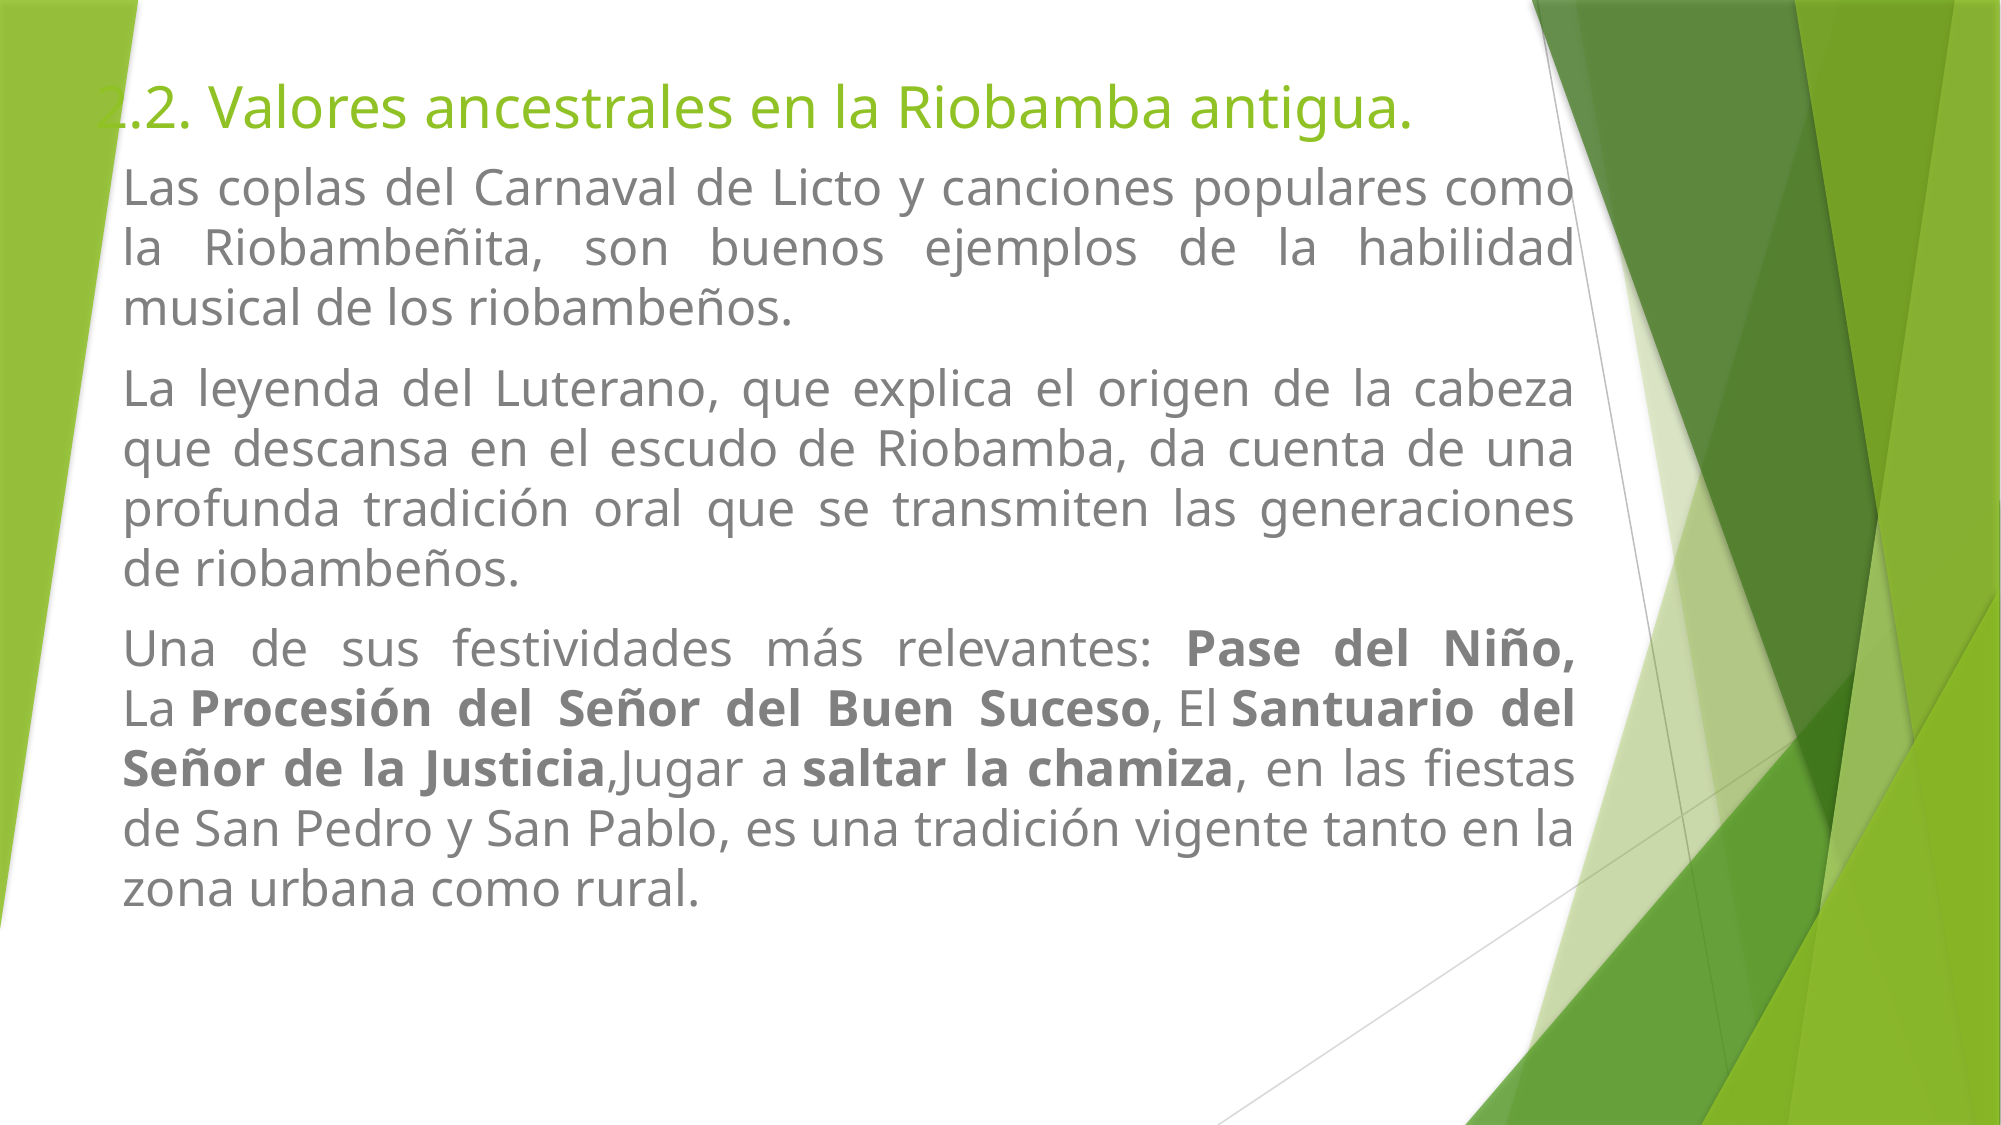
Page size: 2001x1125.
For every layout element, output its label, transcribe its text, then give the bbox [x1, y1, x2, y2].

subtitle Las coplas del Carnaval de Licto y canciones populares como la Riobambeñita, son buenos ejemplos de la habilidad musical de los riobambeños. La leyenda del Luterano, que explica el origen de la cabeza que descansa en el escudo de Riobamba, da cuenta de una profunda tradición oral que se transmiten las generaciones de riobambeños. Una de sus festividades más relevantes: Pase del Niño, La Procesión del Señor del Buen Suceso, El Santuario del Señor de la Justicia,Jugar a saltar la chamiza, en las fiestas de San Pedro y San Pablo, es una tradición vigente tanto en la zona urbana como rural. [107, 147, 1592, 1071]
title 2.2. Valores ancestrales en la Riobamba antigua. [80, 60, 1671, 148]
